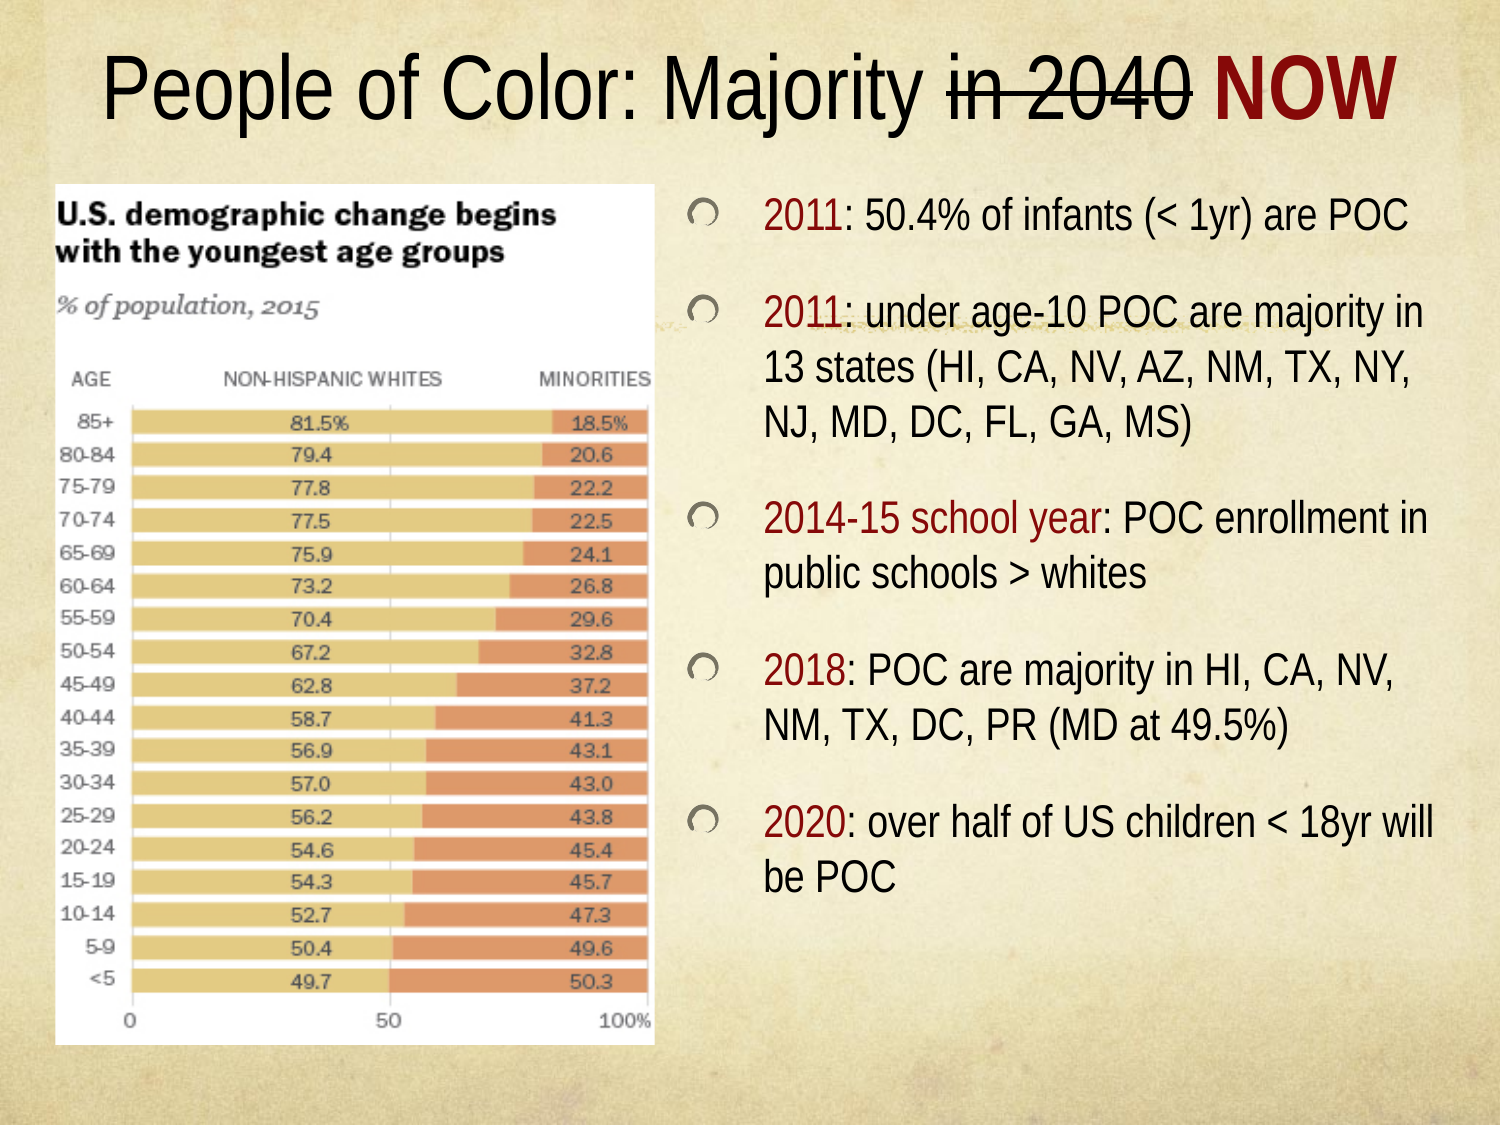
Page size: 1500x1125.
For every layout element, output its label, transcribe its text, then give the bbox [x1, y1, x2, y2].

list 2011: 50.4% of infants (< 1yr) are POC 2011: under age-10 POC are majority in 13 states (HI, CA, NV, AZ, NM, TX, NY, NJ, MD, DC, FL, GA, MS) 2014-15 school year: POC enrollment in public schools > whites 2018: POC are majority in HI, CA, NV, NM, TX, DC, PR (MD at 49.5%) 2020: over half of US children < 18yr will be POC [672, 177, 1463, 1064]
picture [0, 0, 1500, 1125]
title People of Color: Majority in 2040 NOW [56, 17, 1443, 149]
